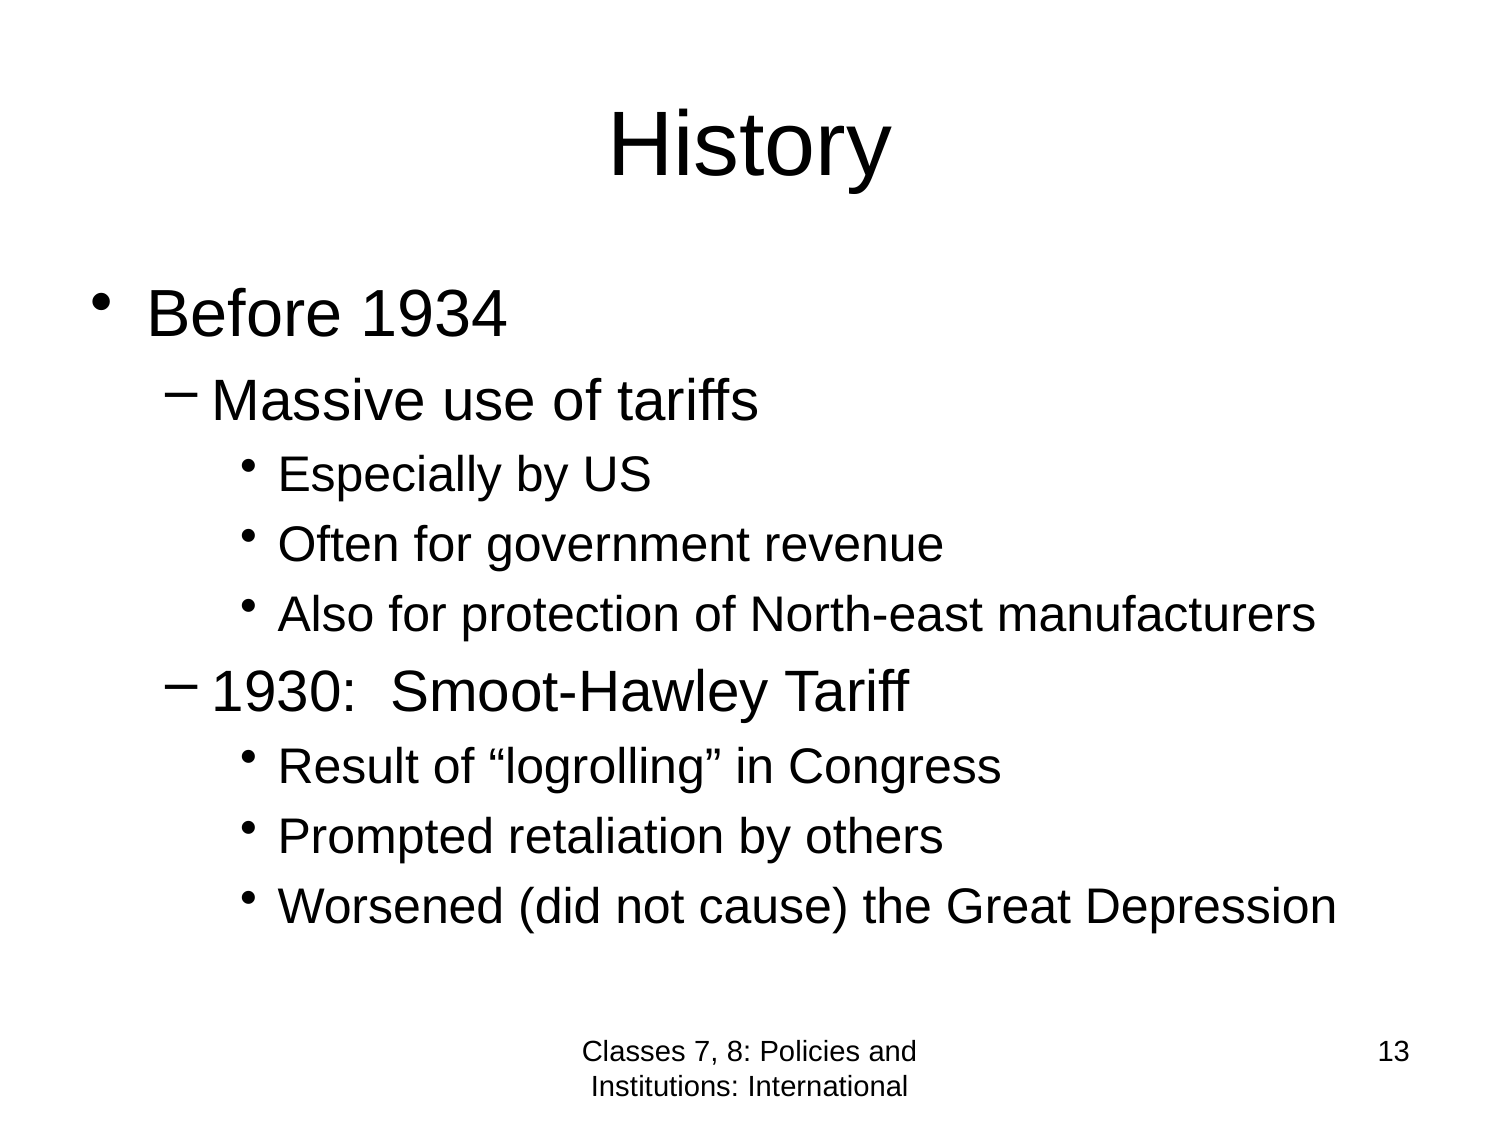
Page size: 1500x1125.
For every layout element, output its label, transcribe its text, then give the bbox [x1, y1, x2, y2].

footer Classes 7, 8: Policies and Institutions: International [512, 1024, 988, 1103]
title History [74, 44, 1426, 233]
slide_number 13 [1074, 1024, 1426, 1103]
list Before 1934 Massive use of tariffs Especially by US Often for government revenue Also for protection of North-east manufacturers 1930: Smoot-Hawley Tariff Result of “logrolling” in Congress Prompted retaliation by others Worsened (did not cause) the Great Depression [74, 262, 1426, 1006]
